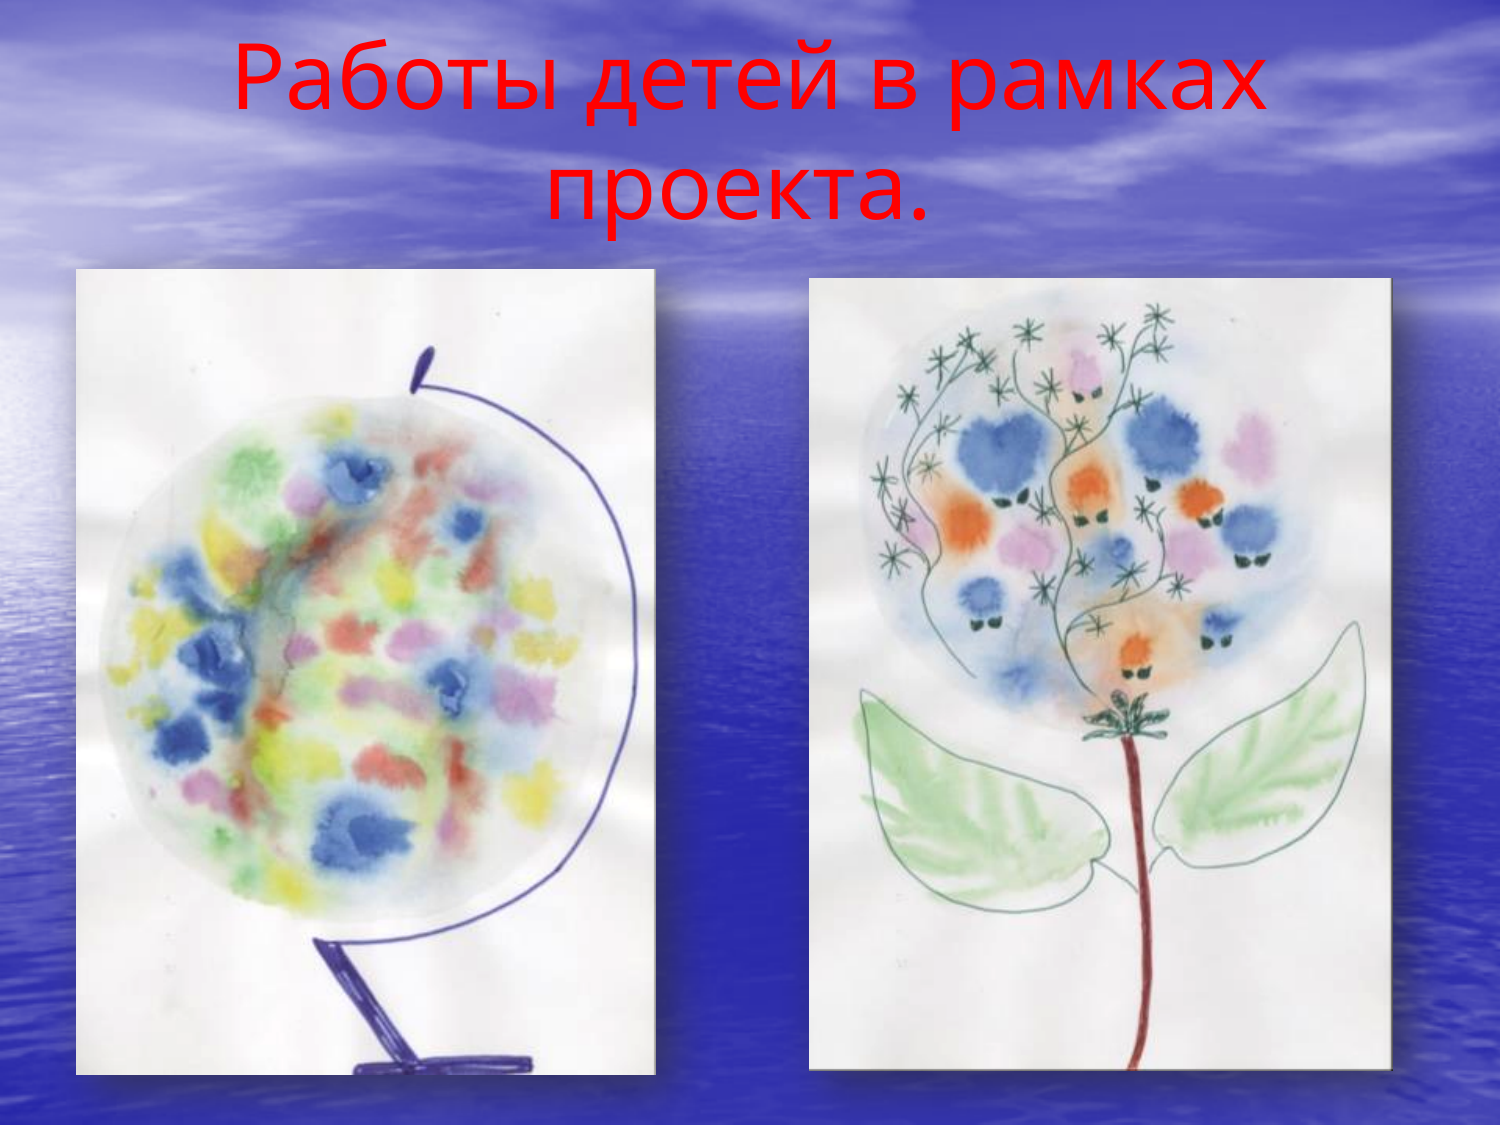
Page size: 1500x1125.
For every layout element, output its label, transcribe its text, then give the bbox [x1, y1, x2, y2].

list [76, 268, 656, 1076]
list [808, 278, 1393, 1071]
title Работы детей в рамках проекта. [75, 47, 1425, 208]
